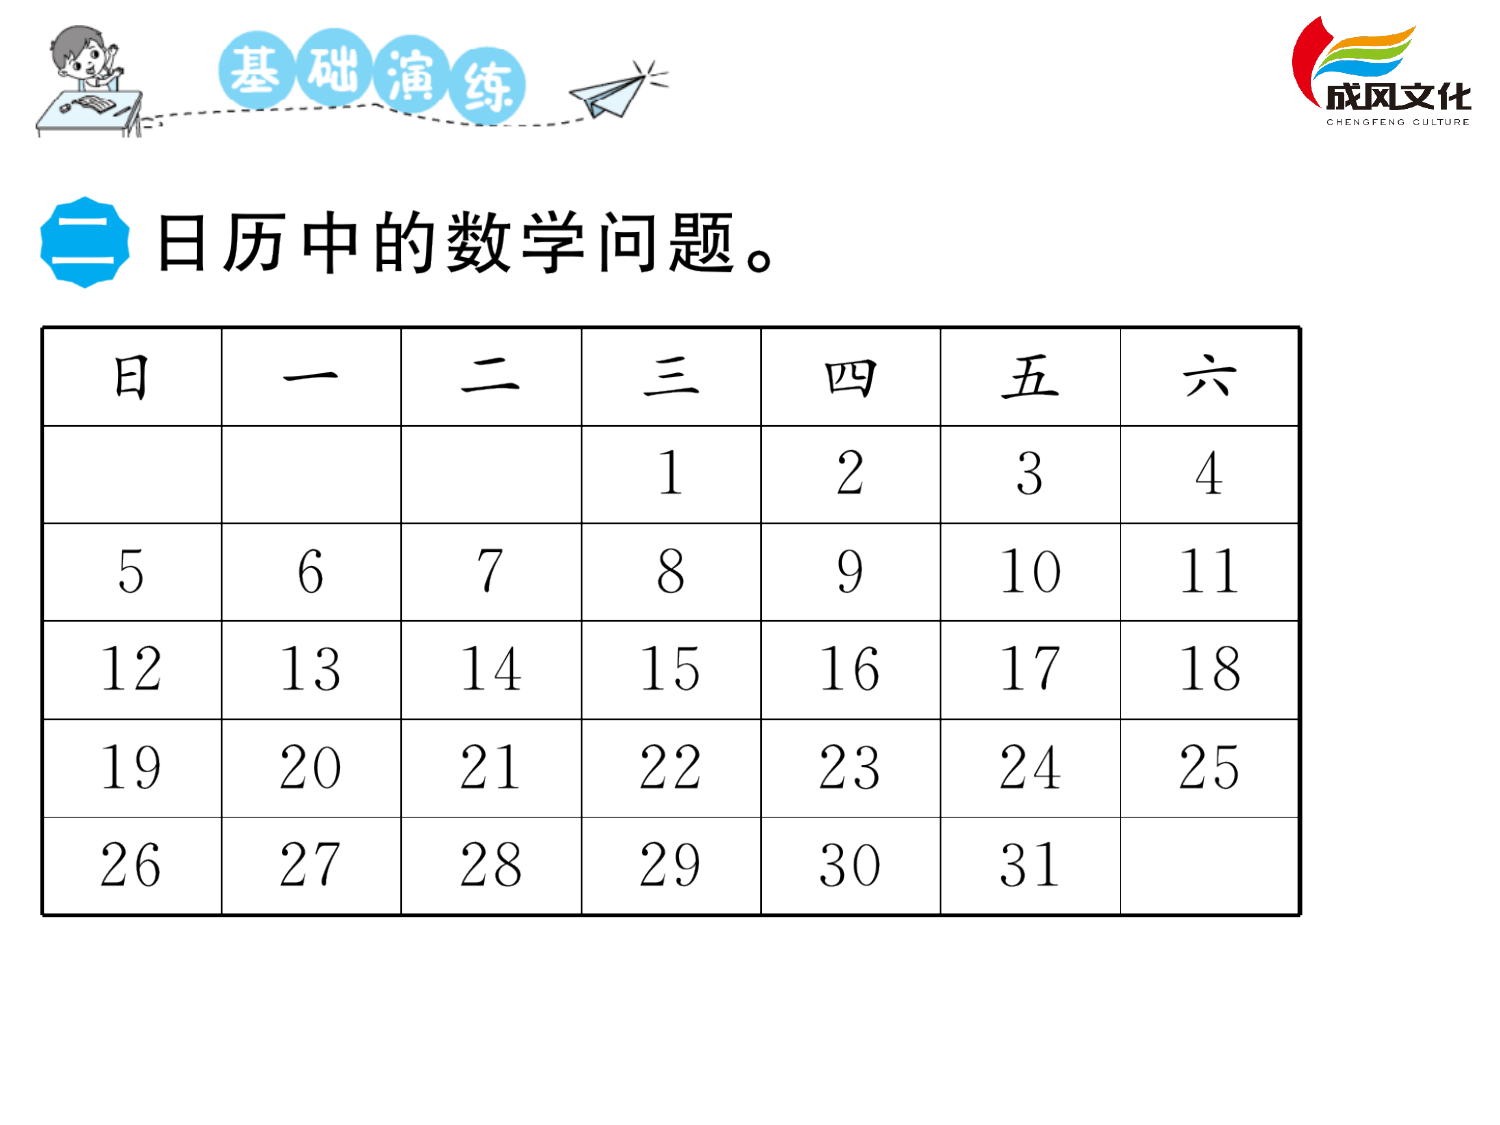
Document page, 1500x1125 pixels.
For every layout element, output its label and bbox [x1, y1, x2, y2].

picture [29, 10, 680, 149]
picture [35, 176, 1453, 935]
picture [1281, 0, 1489, 136]
